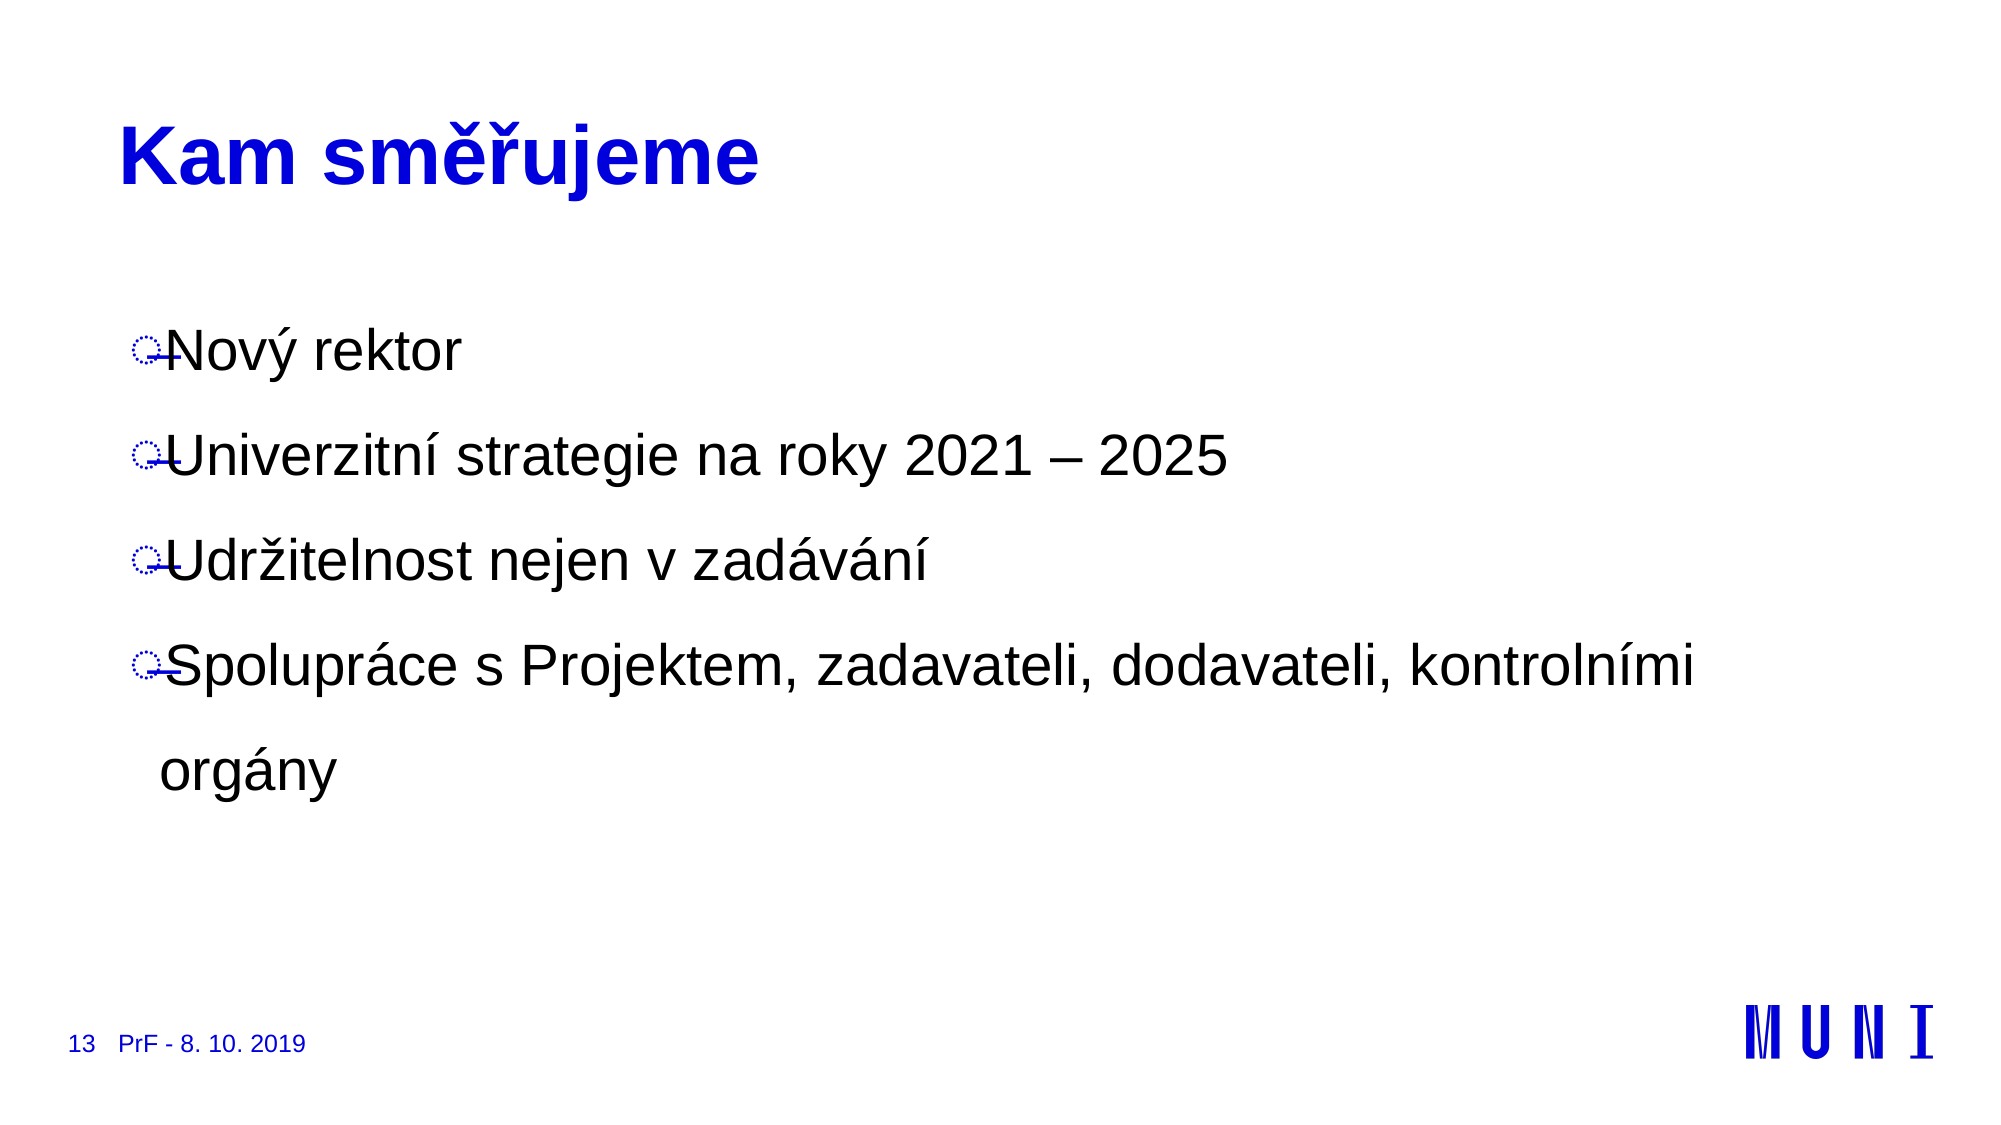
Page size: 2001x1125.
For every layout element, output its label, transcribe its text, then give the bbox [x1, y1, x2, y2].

picture [1746, 1005, 1933, 1059]
list Nový rektor Univerzitní strategie na roky 2021 – 2025 Udržitelnost nejen v zadávání Spolupráce s Projektem, zadavateli, dodavateli, kontrolními orgány [118, 277, 1883, 957]
footer PrF - 8. 10. 2019 [118, 1021, 1418, 1063]
title Kam směřujeme [118, 118, 1883, 193]
slide_number 13 [67, 1021, 110, 1063]
